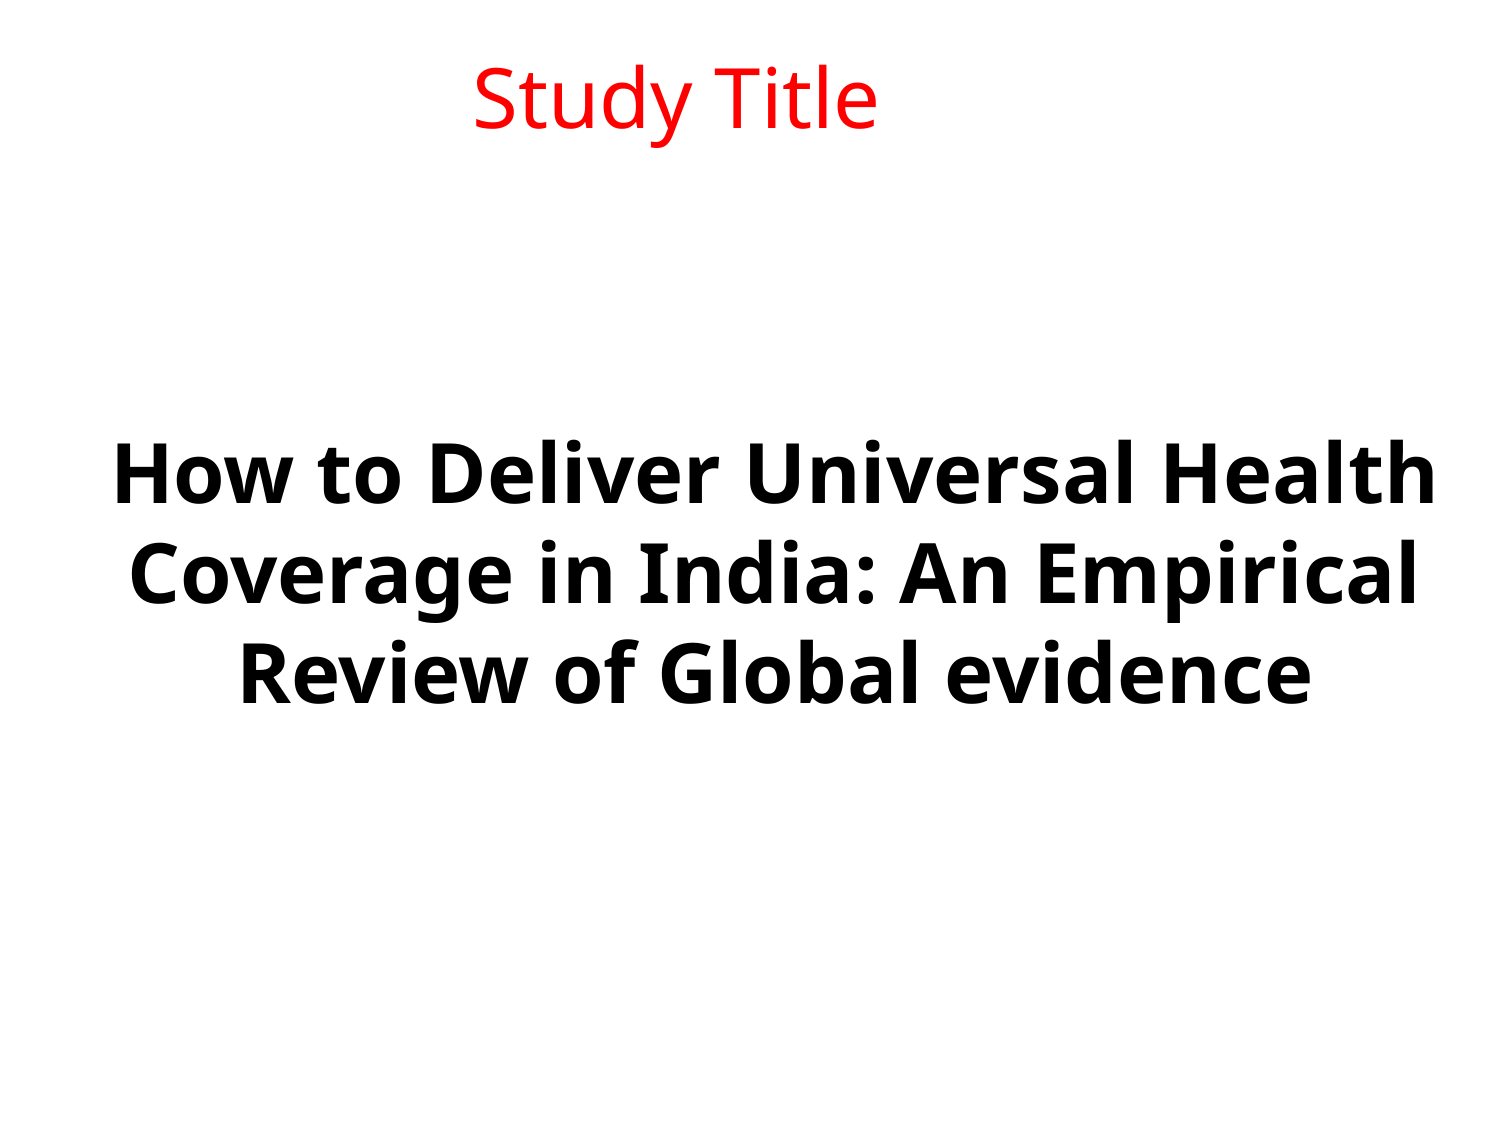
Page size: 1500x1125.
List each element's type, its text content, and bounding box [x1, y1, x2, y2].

text_box How to Deliver Universal Health Coverage in India: An Empirical Review of Global evidence [87, 412, 1463, 728]
text_box Study Title [457, 37, 896, 153]
